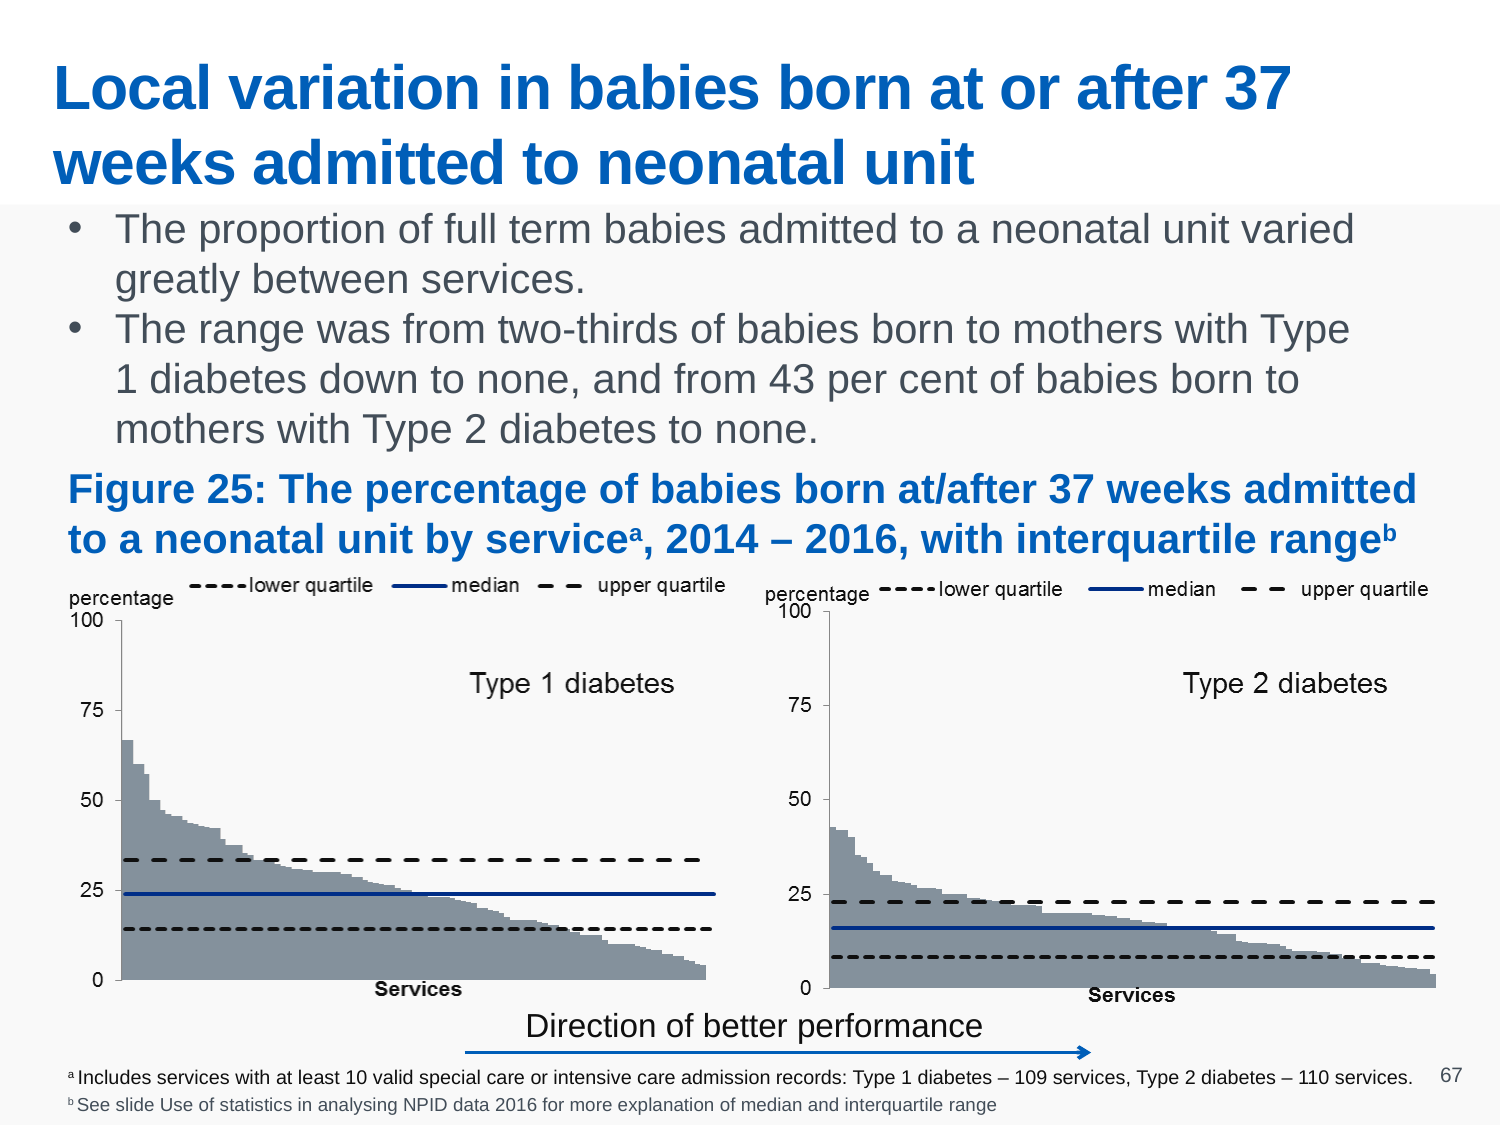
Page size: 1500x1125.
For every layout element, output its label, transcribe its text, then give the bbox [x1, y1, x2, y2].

text_box b See slide Use of statistics in analysing NPID data 2016 for more explanation of median and interquartile range [53, 1085, 1446, 1123]
text_box Figure 25: The percentage of babies born at/after 37 weeks admitted to a neonatal unit by servicea, 2014 – 2016, with interquartile rangeb [53, 454, 1442, 551]
text_box a Includes services with at least 10 valid special care or intensive care admission records: Type 1 diabetes – 109 services, Type 2 diabetes – 110 services. [53, 1057, 1436, 1085]
text_box Direction of better performance [510, 1013, 1149, 1052]
title Local variation in babies born at or after 37 weeks admitted to neonatal unit [53, 47, 1400, 178]
picture [52, 552, 1459, 1008]
text_box The proportion of full term babies admitted to a neonatal unit varied greatly between services. The range was from two-thirds of babies born to mothers with Type 1 diabetes down to none, and from 43 per cent of babies born to mothers with Type 2 diabetes to none. [53, 194, 1400, 460]
slide_number 67 [1128, 1044, 1478, 1105]
